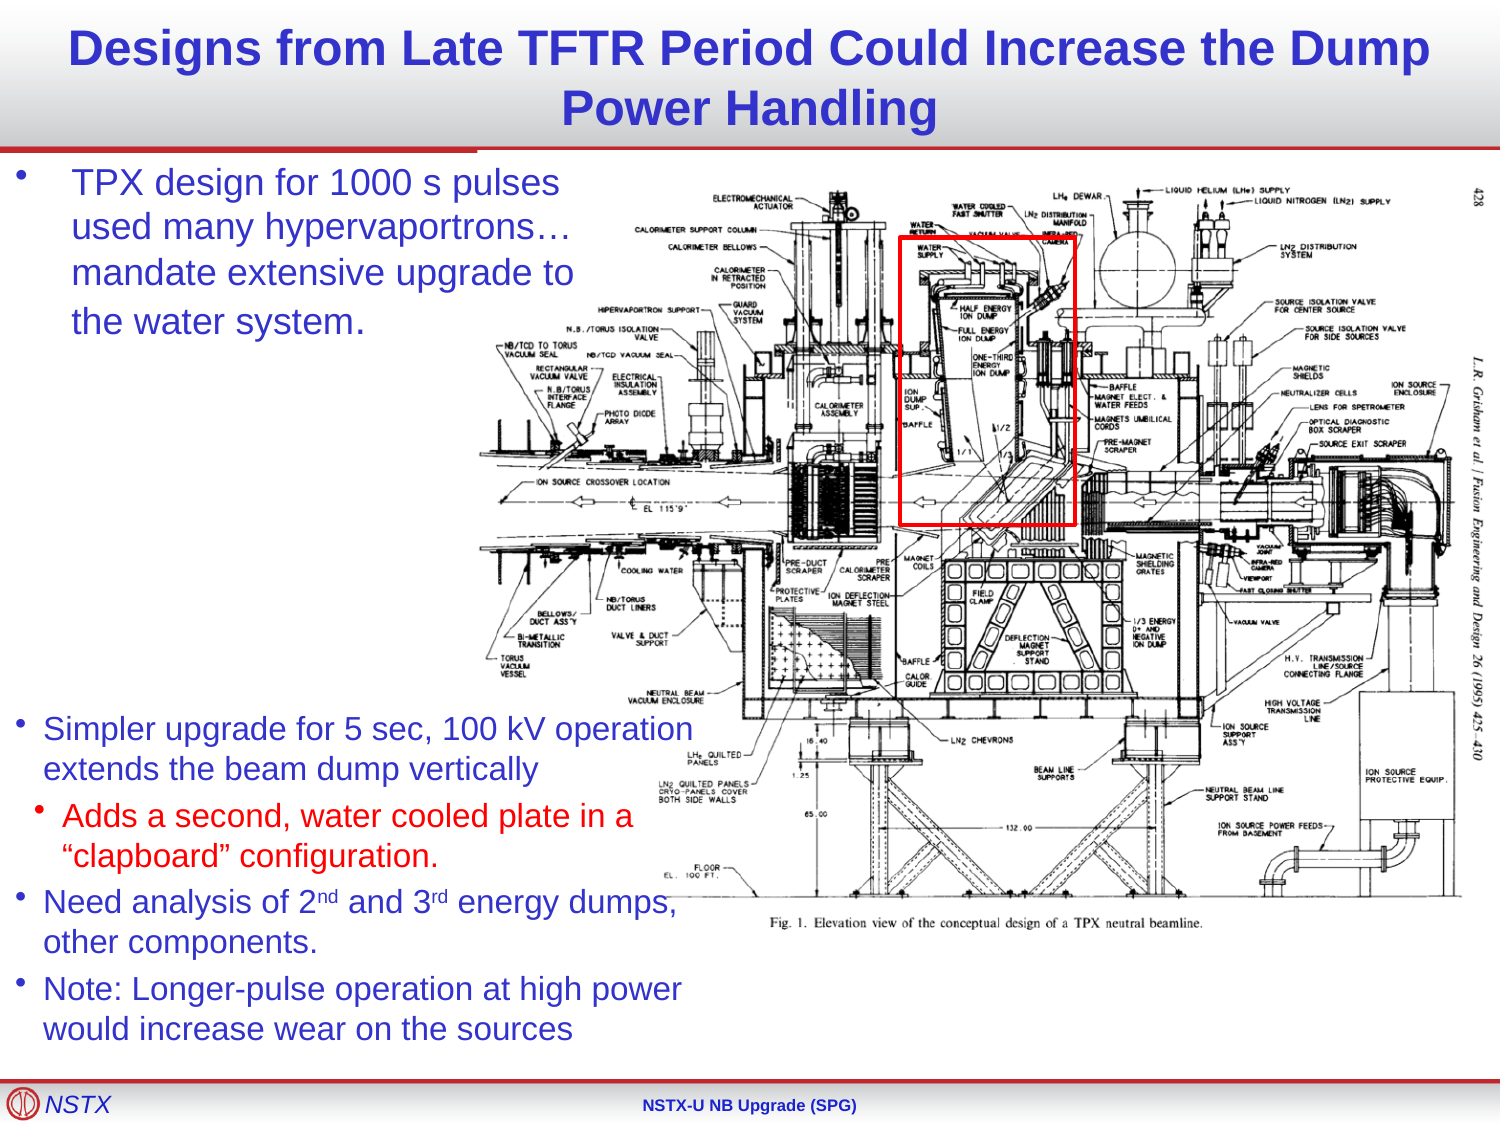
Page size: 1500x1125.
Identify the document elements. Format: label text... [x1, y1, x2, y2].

picture [725, 1079, 1500, 1125]
list TPX design for 1000 s pulses used many hypervaportrons…mandate extensive upgrade to the water system. [0, 149, 589, 351]
text_box Simpler upgrade for 5 sec, 100 kV operation extends the beam dump vertically Adds a second, water cooled plate in a “clapboard” configuration. Need analysis of 2nd and 3rd energy dumps, other components. Note: Longer-pulse operation at high power would increase wear on the sources [0, 699, 725, 1125]
title Designs from Late TFTR Period Could Increase the Dump Power Handling [0, 0, 1500, 151]
picture [477, 32, 1500, 1056]
